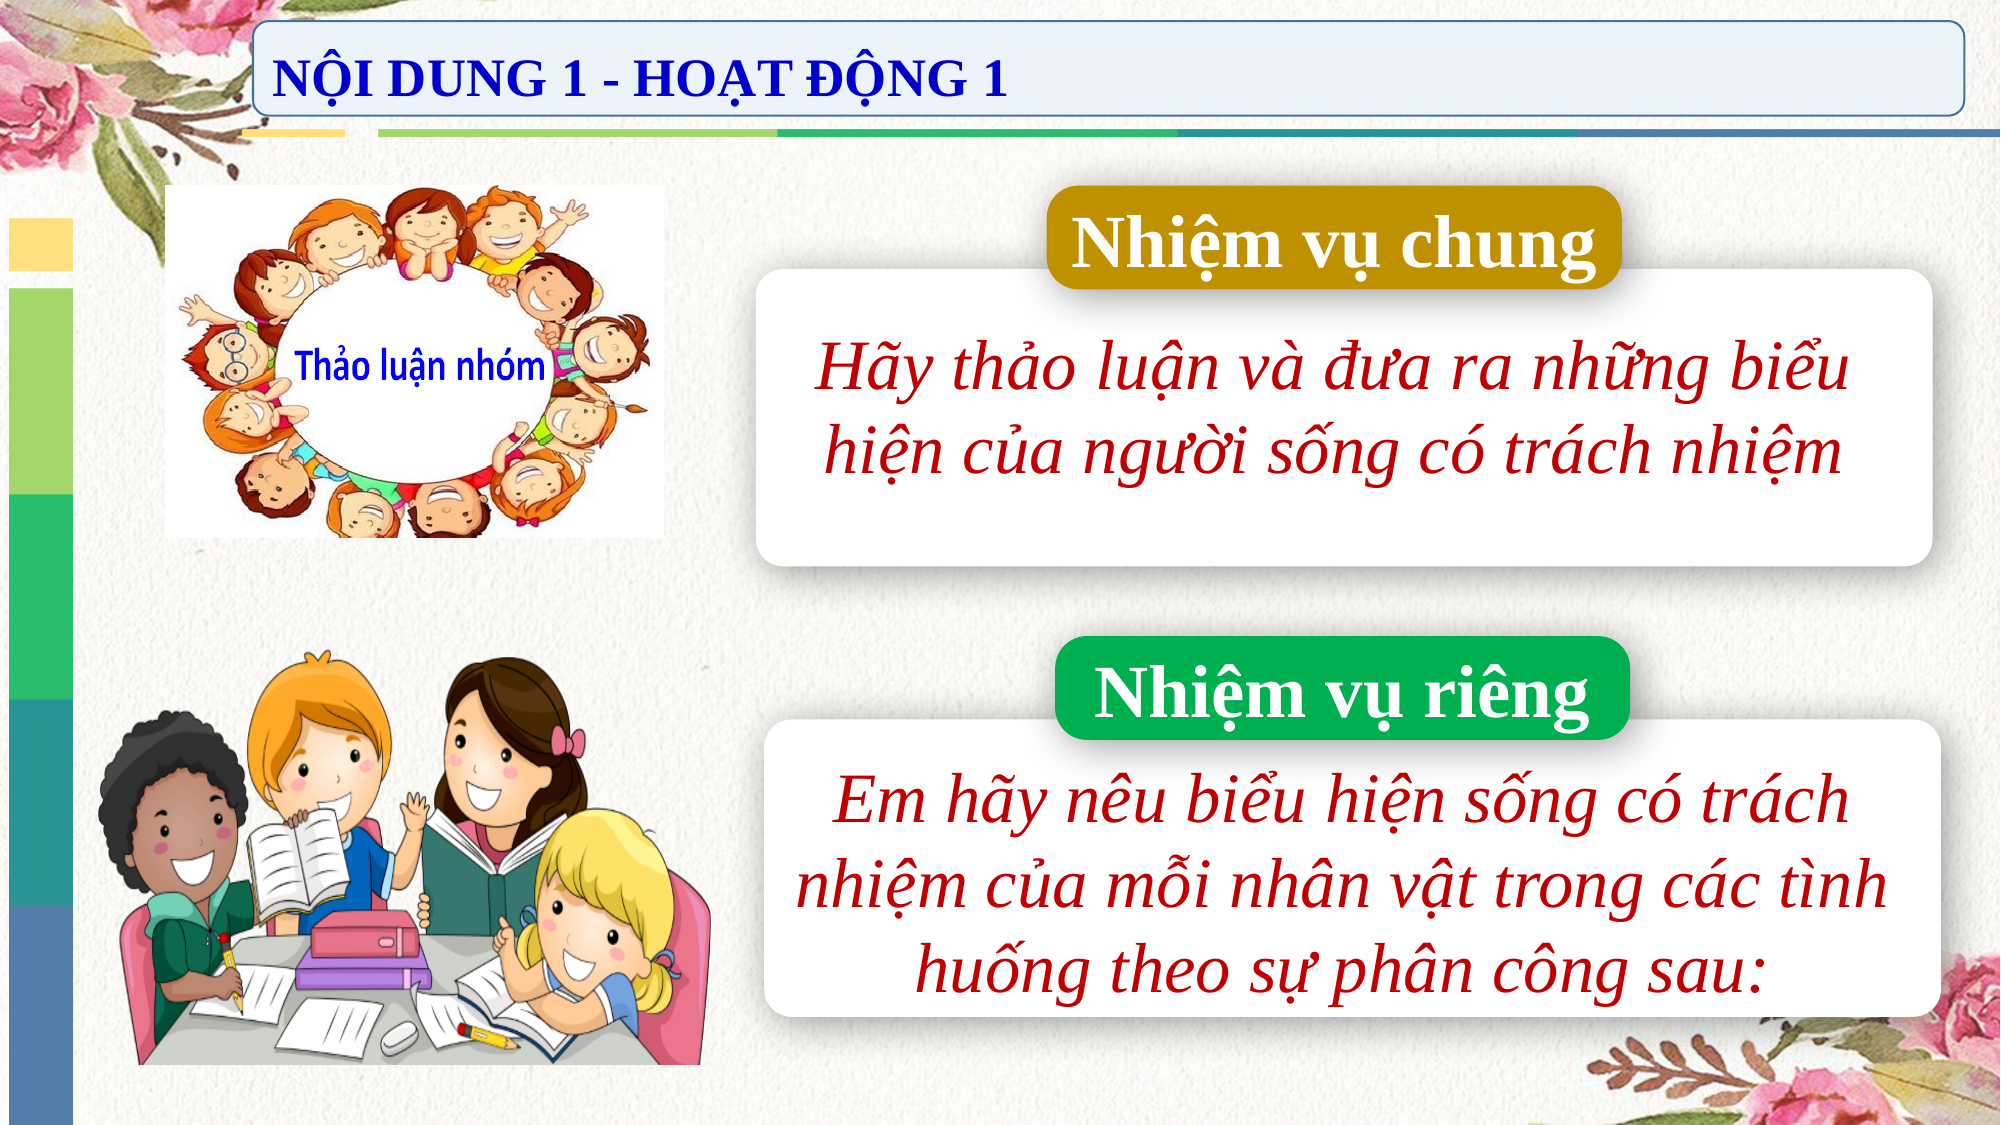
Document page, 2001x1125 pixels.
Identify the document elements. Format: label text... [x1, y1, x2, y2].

text_box Nhiệm vụ chung [1045, 184, 1623, 291]
text_box NỘI DUNG 1 - HOẠT ĐỘNG 1 [251, 20, 1966, 117]
text_box [763, 718, 1942, 1018]
text_box Nhiệm vụ riêng [1054, 634, 1632, 741]
text_box Hãy thảo luận và đưa ra những biểu hiện của người sống có trách nhiệm [769, 310, 1900, 496]
text_box Em hãy nêu biểu hiện sống có trách nhiệm của mỗi nhân vật trong các tình huống theo sự phân công sau: [777, 744, 1908, 1014]
picture [98, 616, 711, 1068]
text_box [754, 267, 1934, 568]
picture [165, 185, 664, 538]
text_box [0, 0, 2000, 1125]
